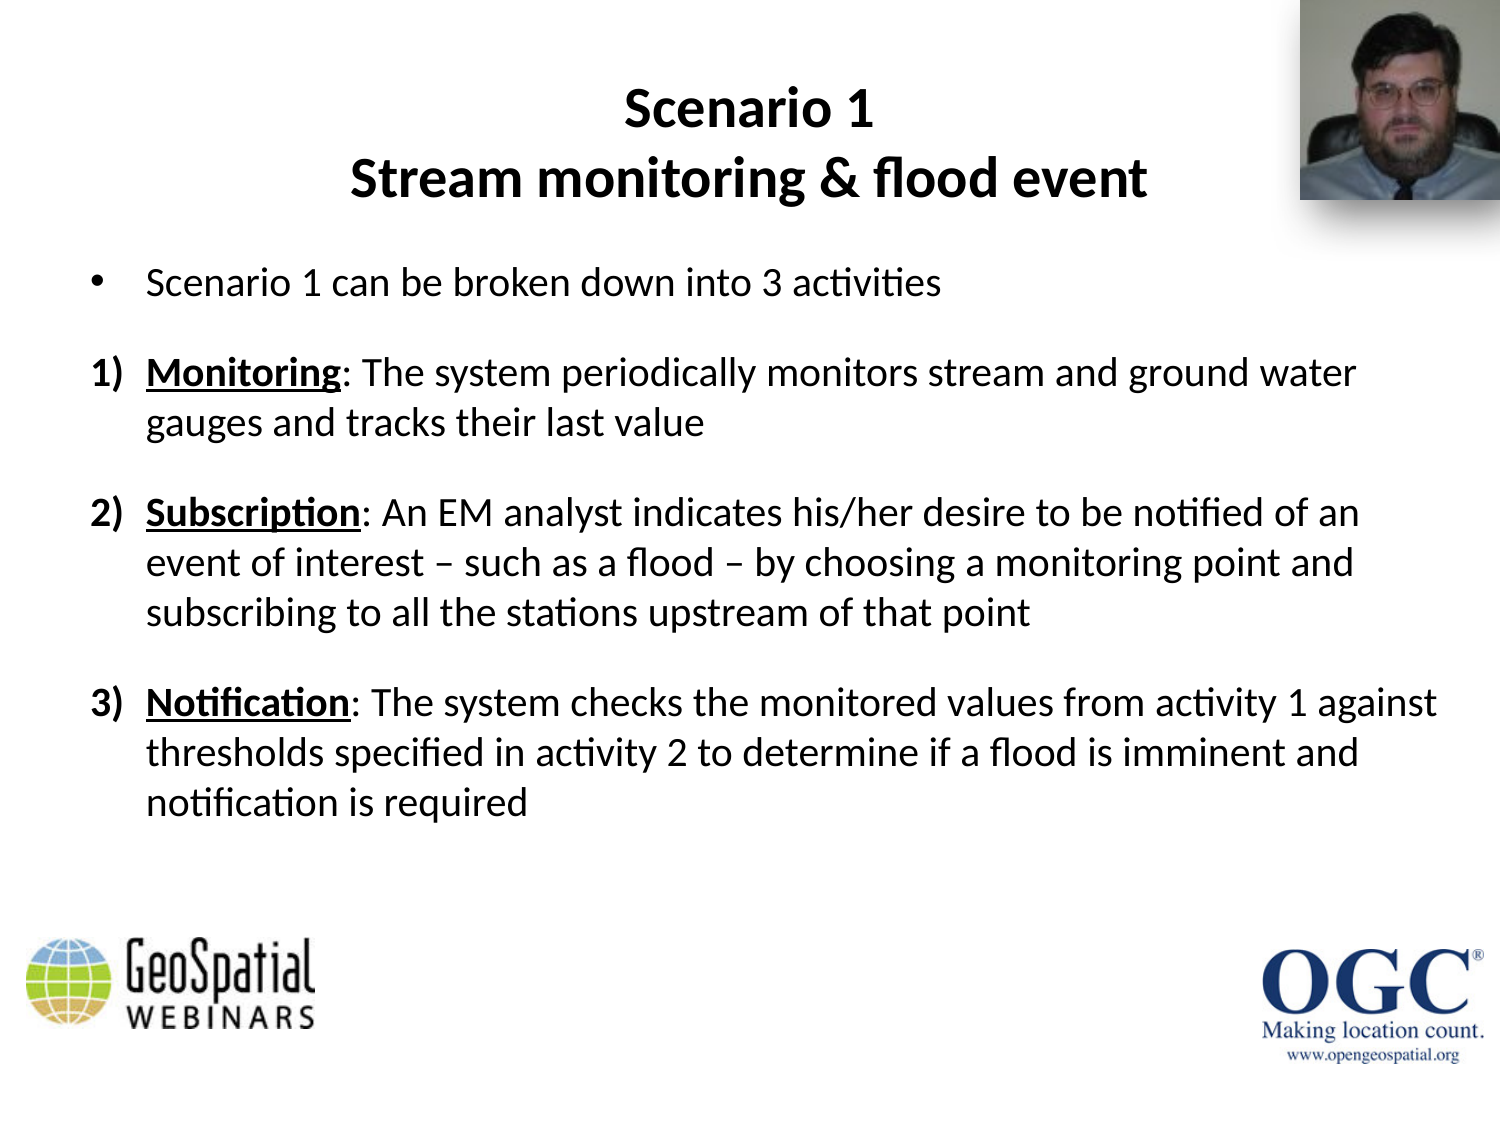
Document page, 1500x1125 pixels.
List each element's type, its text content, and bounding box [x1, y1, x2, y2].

title Scenario 1 Stream monitoring & flood event [75, 45, 1301, 233]
text_box Scenario 1 can be broken down into 3 activities Monitoring: The system periodically monitors stream and ground water gauges and tracks their last value Subscription: An EM analyst indicates his/her desire to be notified of an event of interest – such as a flood – by choosing a monitoring point and subscribing to all the stations upstream of that point Notification: The system checks the monitored values from activity 1 against thresholds specified in activity 2 to determine if a flood is imminent and notification is required [75, 247, 1471, 900]
picture [1300, 0, 1500, 200]
picture [1262, 949, 1484, 1064]
picture [26, 937, 315, 1029]
